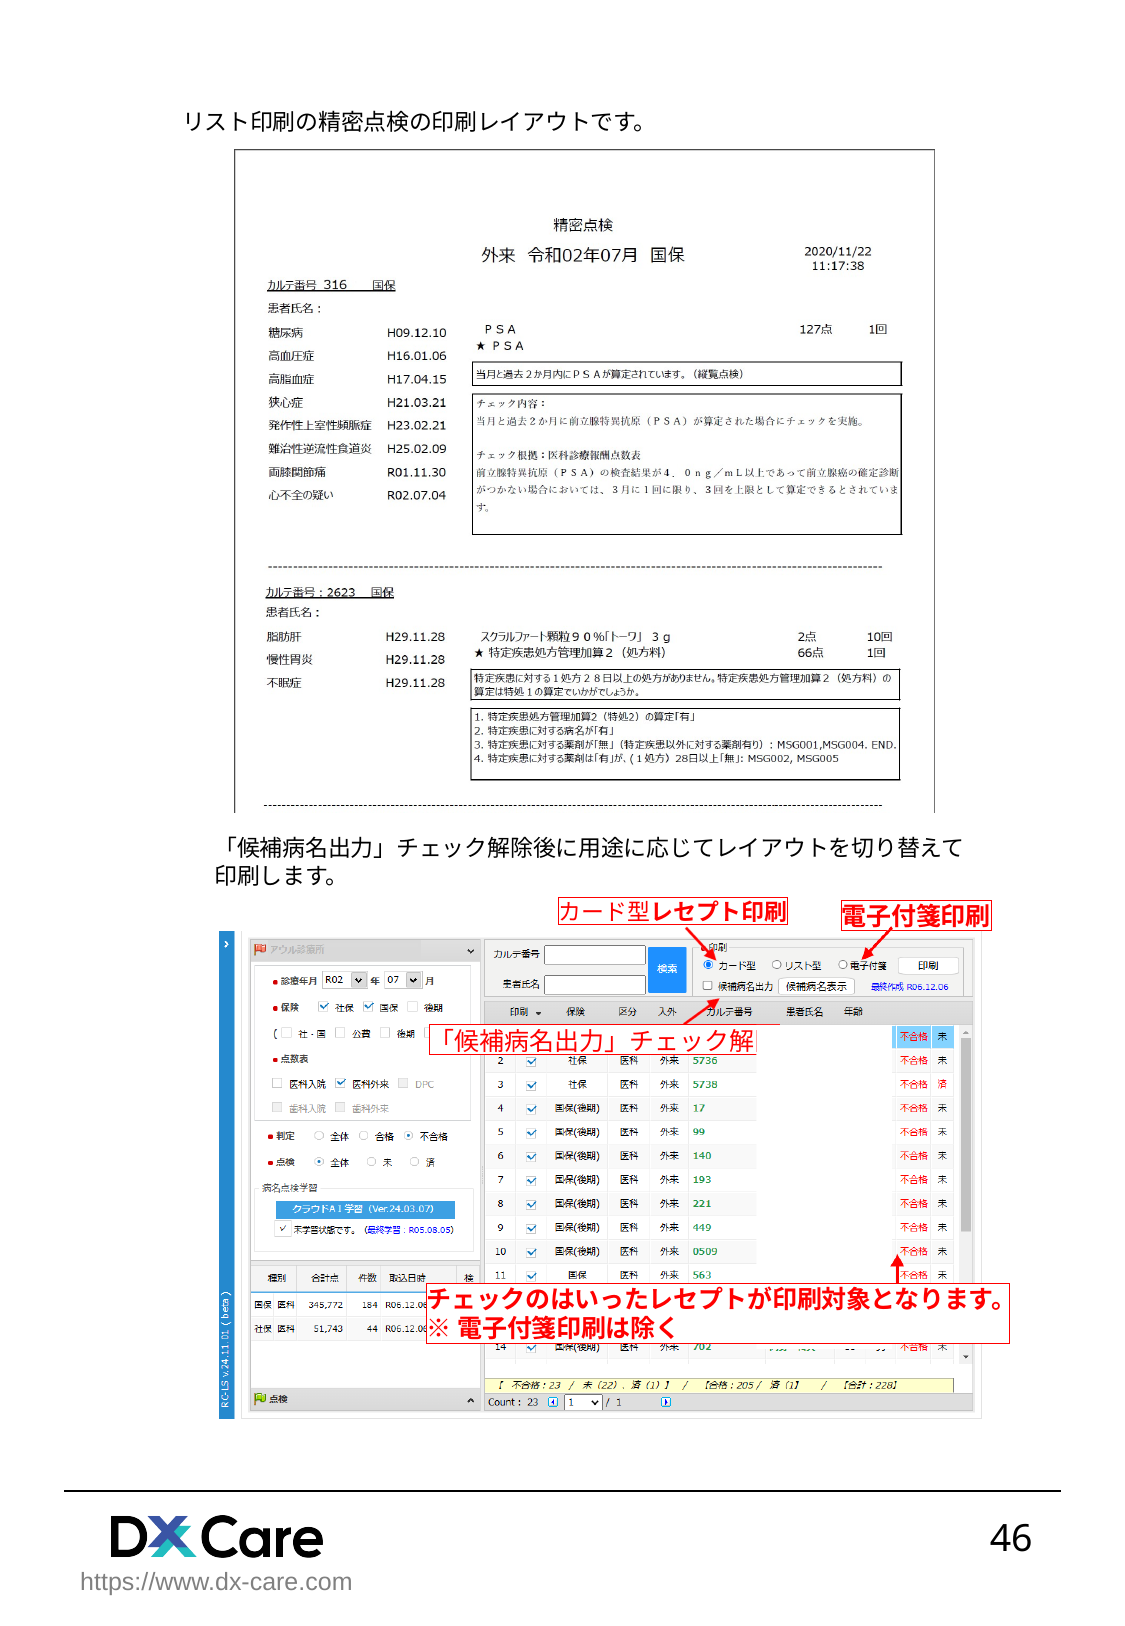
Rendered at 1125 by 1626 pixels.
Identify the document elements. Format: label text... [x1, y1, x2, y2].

text_box チェックのはいったレセプトが印刷対象となります。 ※電子付箋印刷は除く [983, 1283, 1010, 1344]
slide_number 47 [794, 1506, 1048, 1593]
text_box 電子付箋印刷 [841, 900, 992, 931]
text_box リスト印刷の精密点検の印刷レイアウトです。 [87, 100, 651, 143]
picture [111, 1515, 323, 1558]
picture [233, 149, 935, 813]
text_box カード型レセプト印刷 [558, 897, 788, 925]
text_box 「候補病名出力」チェック解除後に用途に応じてレイアウトを切り替えて印刷します。 [98, 826, 998, 897]
picture [217, 926, 983, 1419]
